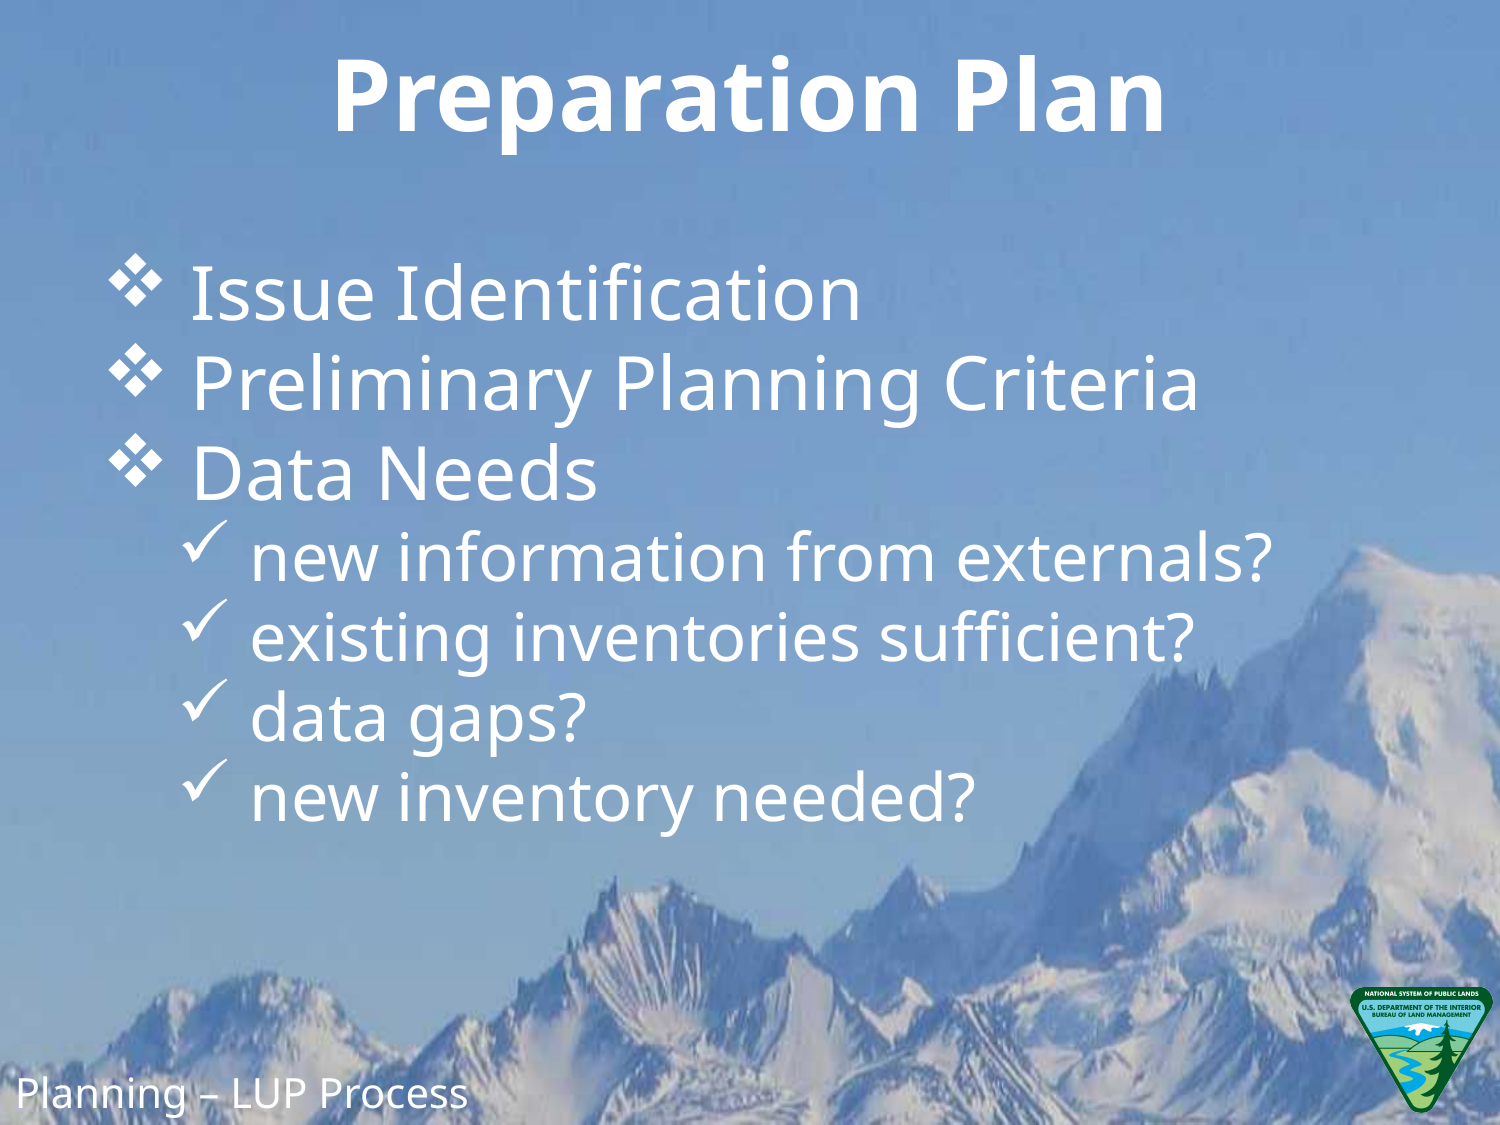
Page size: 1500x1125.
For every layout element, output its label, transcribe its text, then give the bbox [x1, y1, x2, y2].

title Preparation Plan [112, 21, 1388, 237]
subtitle Issue Identification Preliminary Planning Criteria Data Needs new information from externals? existing inventories sufficient? data gaps? new inventory needed? [87, 237, 1438, 913]
picture [0, 0, 1500, 1125]
text_box Planning – LUP Process [0, 1059, 838, 1125]
